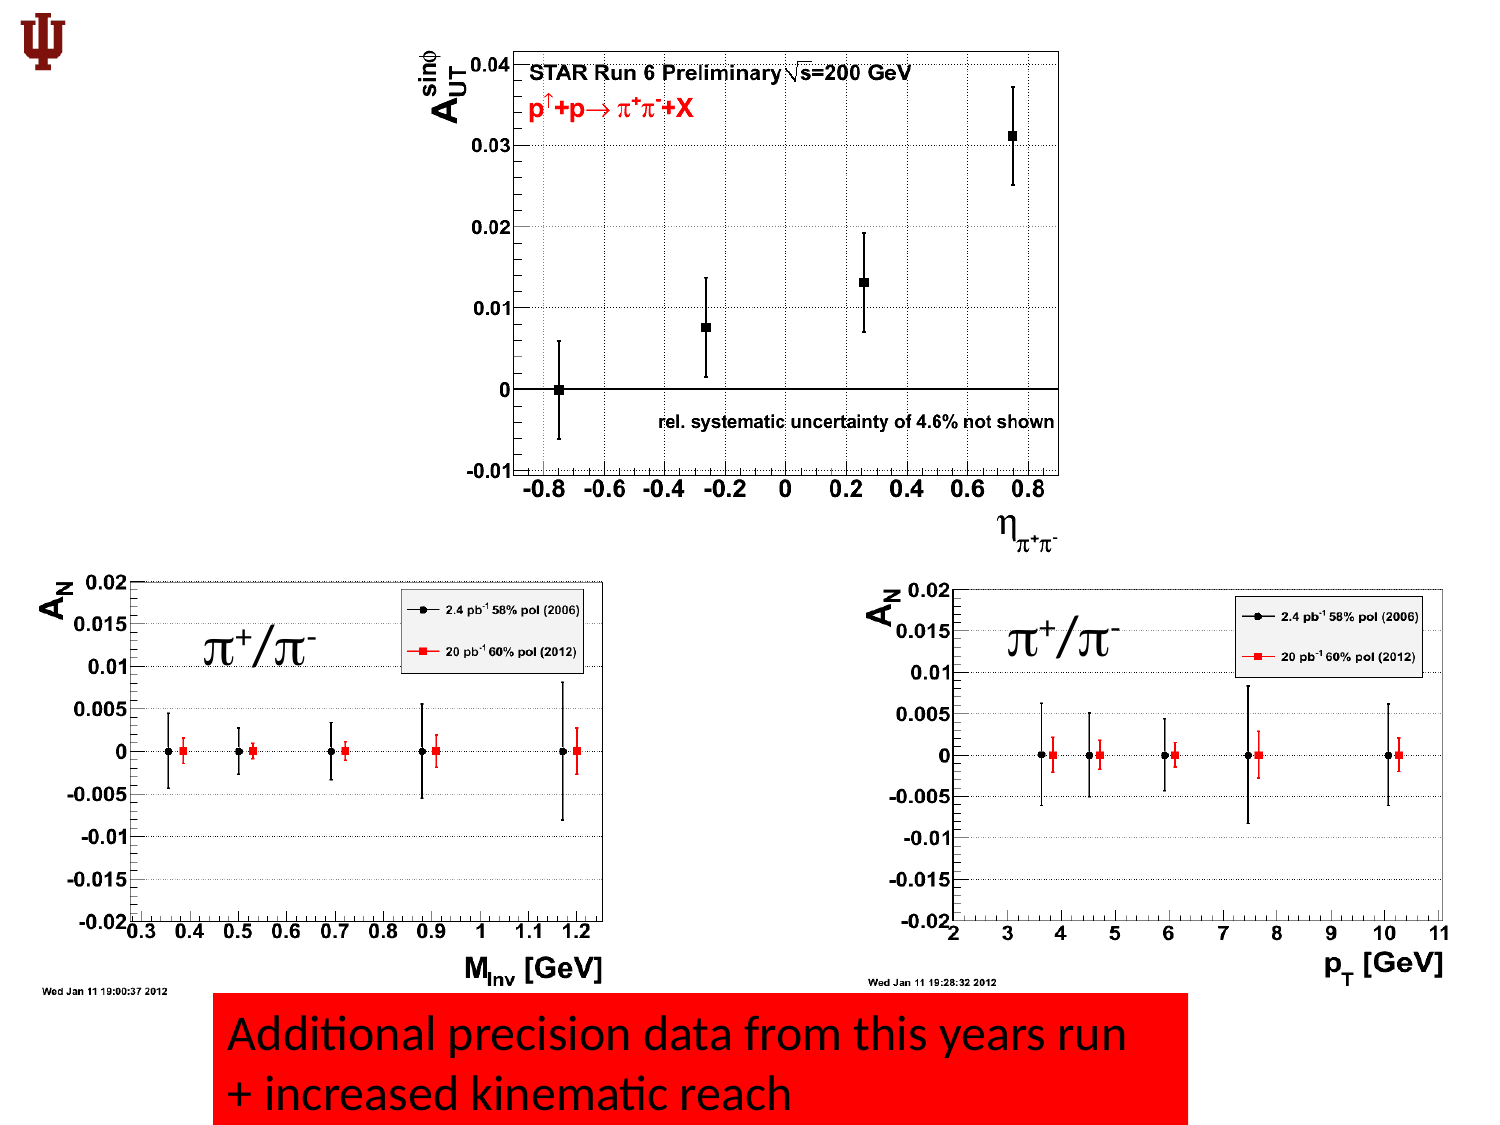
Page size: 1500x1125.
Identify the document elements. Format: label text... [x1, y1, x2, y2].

picture [862, 564, 1500, 990]
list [412, 20, 1094, 563]
picture [36, 555, 666, 999]
text_box Additional precision data from this years run + increased kinematic reach [213, 993, 1189, 1125]
picture [0, 13, 86, 88]
